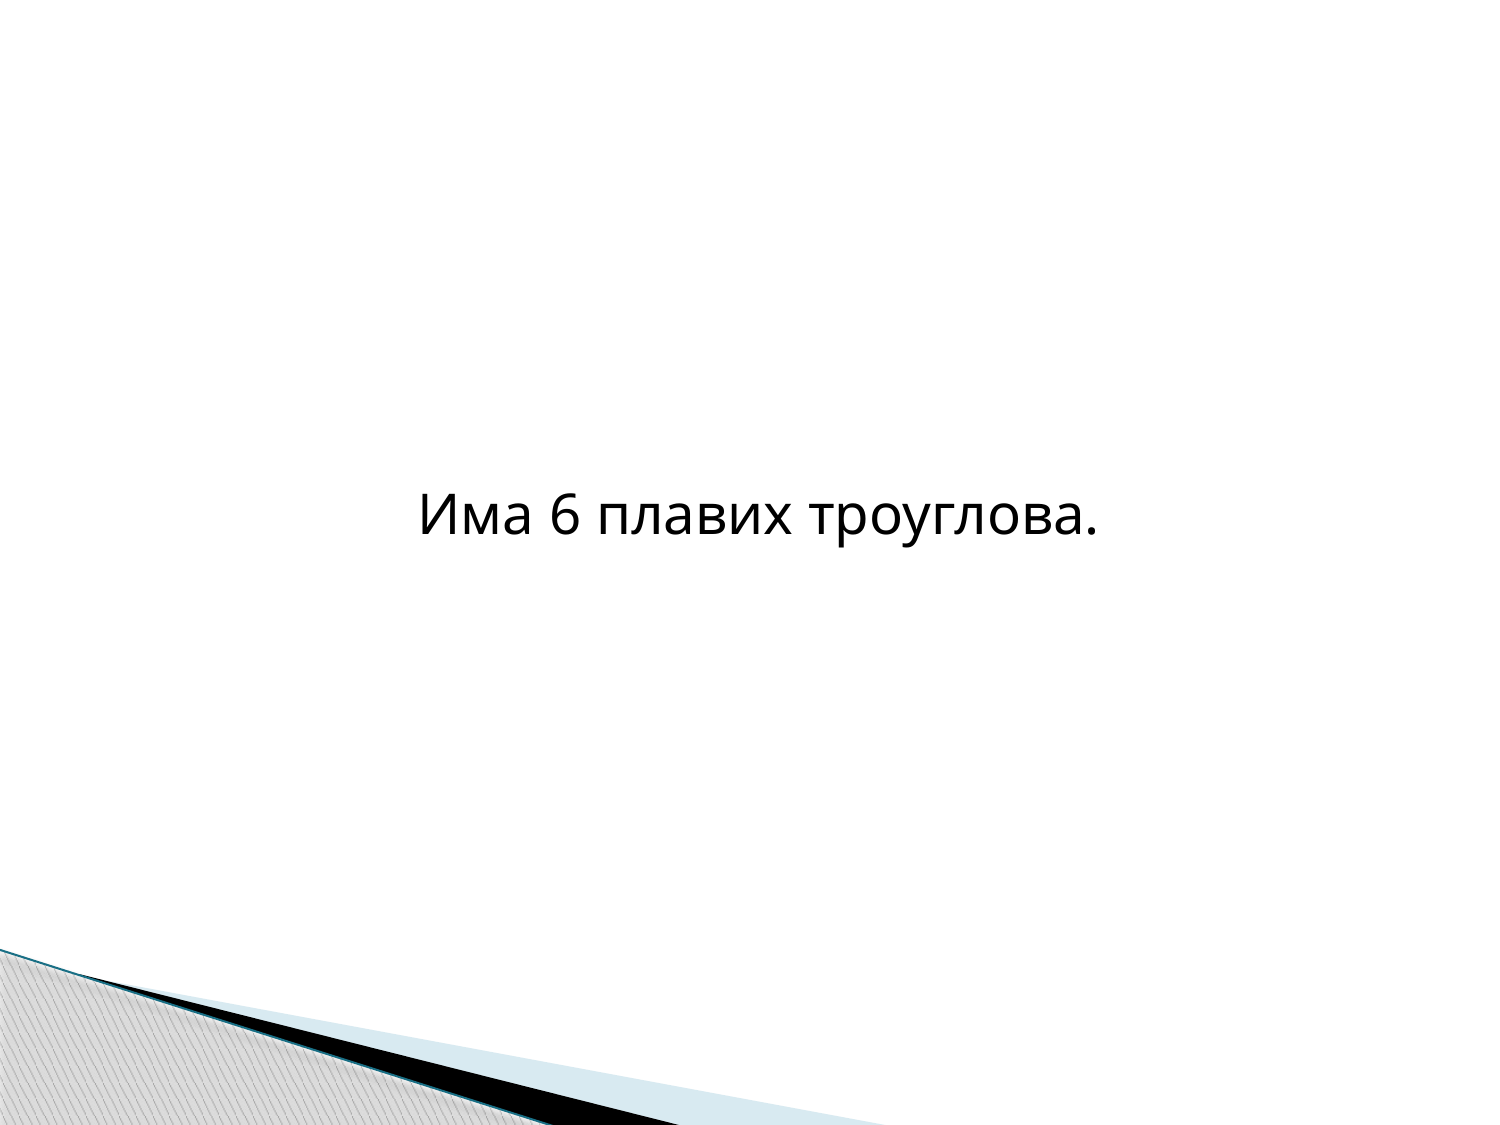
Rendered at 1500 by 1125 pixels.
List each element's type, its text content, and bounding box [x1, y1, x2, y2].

list Има 6 плавих троуглова. [75, 243, 1425, 986]
